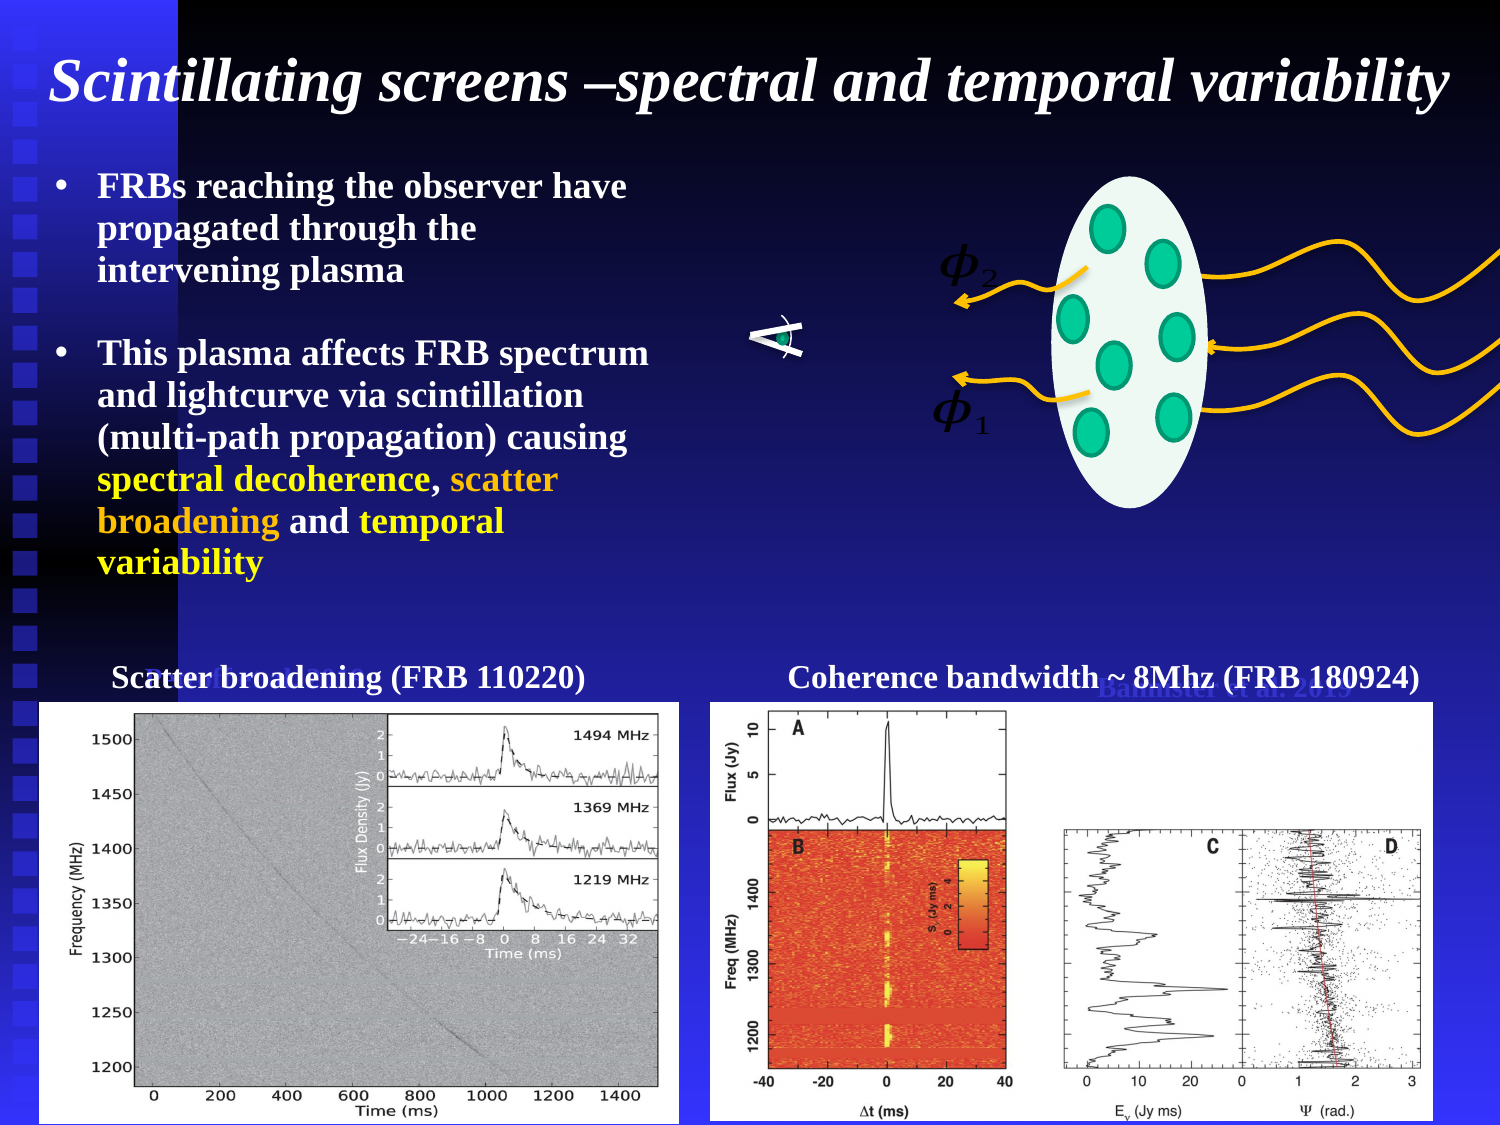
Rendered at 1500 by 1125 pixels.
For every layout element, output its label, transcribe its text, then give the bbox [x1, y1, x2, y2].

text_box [928, 176, 1500, 509]
text_box Scintillating screens –spectral and temporal variability [0, 38, 1500, 123]
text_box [735, 305, 800, 375]
text_box FRBs reaching the observer have propagated through the intervening plasma This plasma affects FRB spectrum and lightcurve via scintillation (multi-path propagation) causing spectral decoherence, scatter broadening and temporal variability [40, 157, 679, 633]
picture [709, 702, 1433, 1121]
text_box Scatter broadening (FRB 110220) [25, 651, 680, 741]
picture [39, 702, 679, 1125]
text_box Coherence bandwidth ~ 8Mhz (FRB 180924) [710, 651, 1499, 741]
